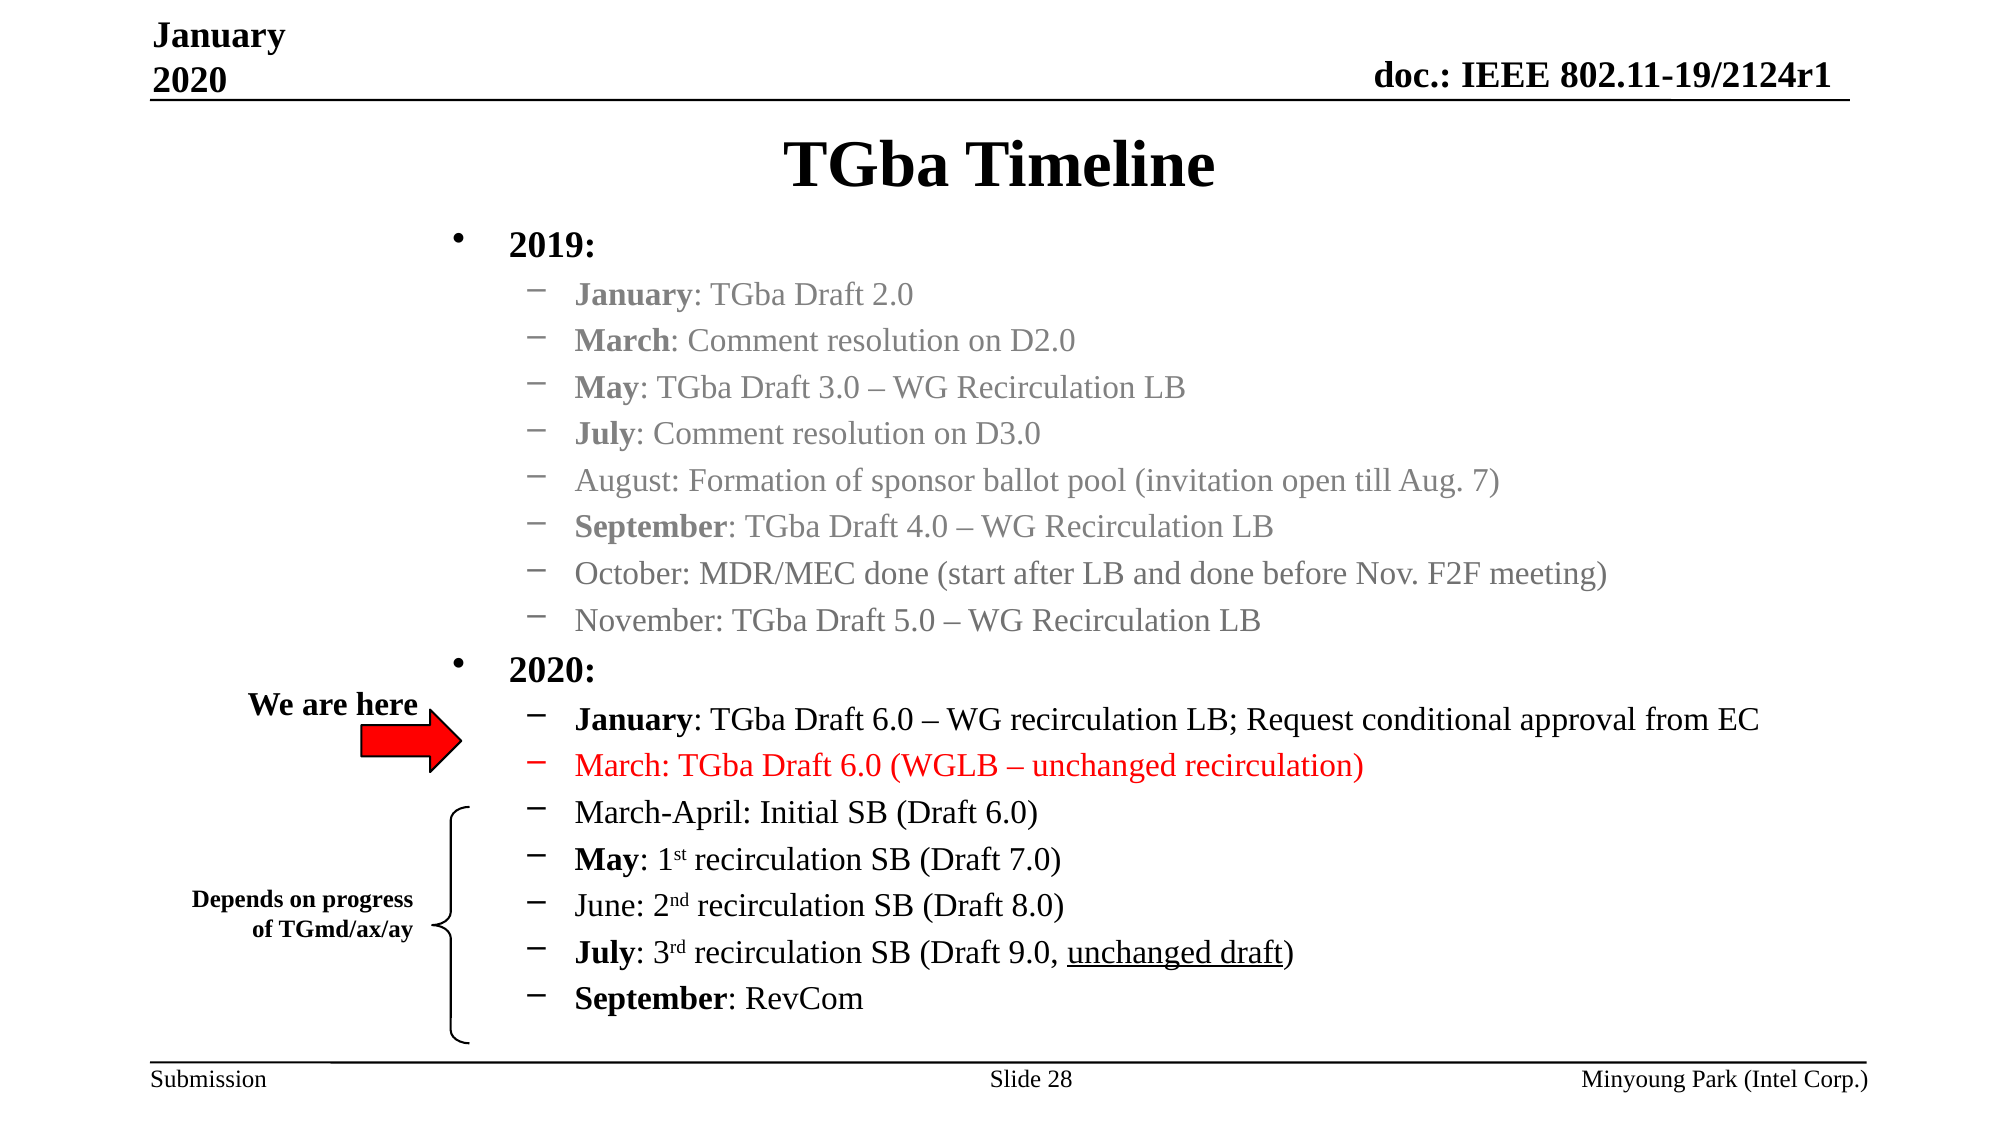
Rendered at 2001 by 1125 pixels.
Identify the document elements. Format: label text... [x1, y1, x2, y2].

text_box [432, 806, 470, 1044]
text_box Depends on progress of TGmd/ax/ay [176, 874, 429, 950]
list 2019: January: TGba Draft 2.0 March: Comment resolution on D2.0 May: TGba Draft 3.0 – WG Recirculation LB July: Comment resolution on D3.0 August: Formation of sponsor ballot pool (invitation open till Aug. 7) September: TGba Draft 4.0 – WG Recirculation LB October: MDR/MEC done (start after LB and done before Nov. F2F meeting) November: TGba Draft 5.0 – WG Recirculation LB 2020: January: TGba Draft 6.0 – WG recirculation LB; Request conditional approval from EC March: TGba Draft 6.0 (WGLB – unchanged recirculation) March-April: Initial SB (Draft 6.0) May: 1st recirculation SB (Draft 7.0) June: 2nd recirculation SB (Draft 8.0) July: 3rd recirculation SB (Draft 9.0, unchanged draft) September: RevCom [437, 212, 1900, 1063]
title TGba Timeline [150, 112, 1850, 288]
footer Minyoung Park (Intel Corp.) [1266, 1061, 1869, 1093]
slide_number Slide 28 [989, 1061, 1074, 1093]
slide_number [152, 54, 347, 101]
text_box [231, 674, 462, 773]
